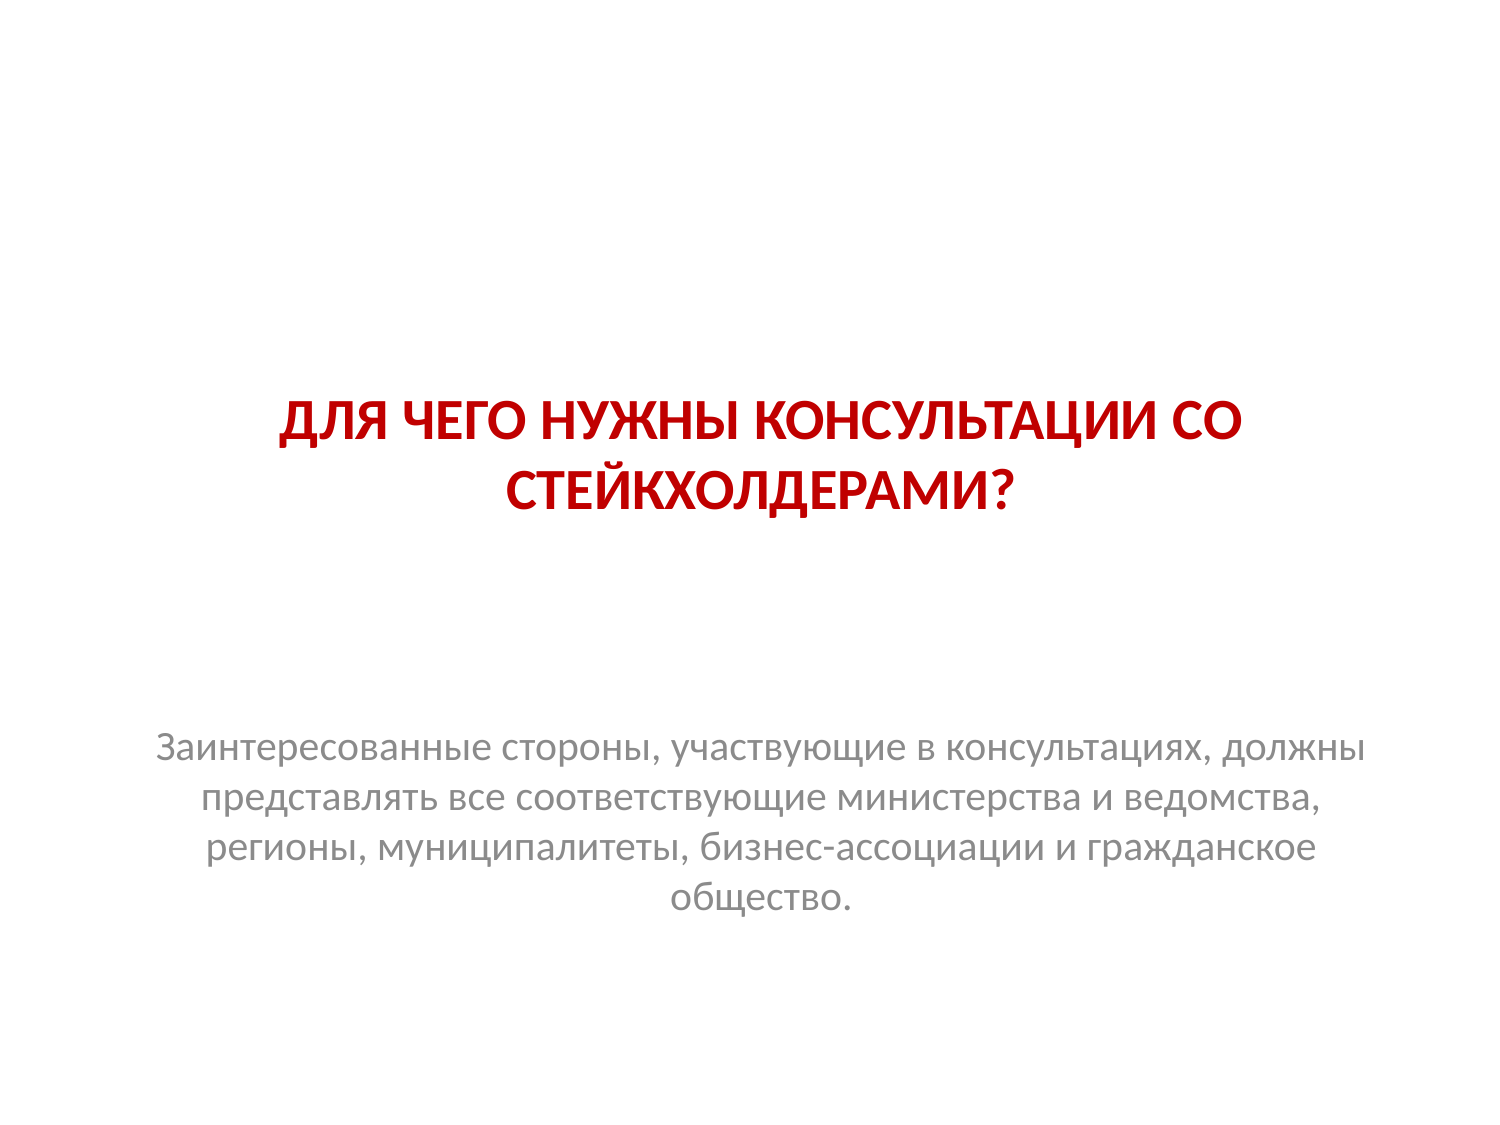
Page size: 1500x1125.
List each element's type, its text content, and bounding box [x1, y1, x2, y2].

list Заинтересованные стороны, участвующие в консультациях, должны представлять все соответствующие министерства и ведомства, регионы, муниципалитеты, бизнес-ассоциации и гражданское общество. [123, 680, 1399, 927]
title Для чего нужны консультации со стейкхолдерами? [123, 373, 1399, 597]
